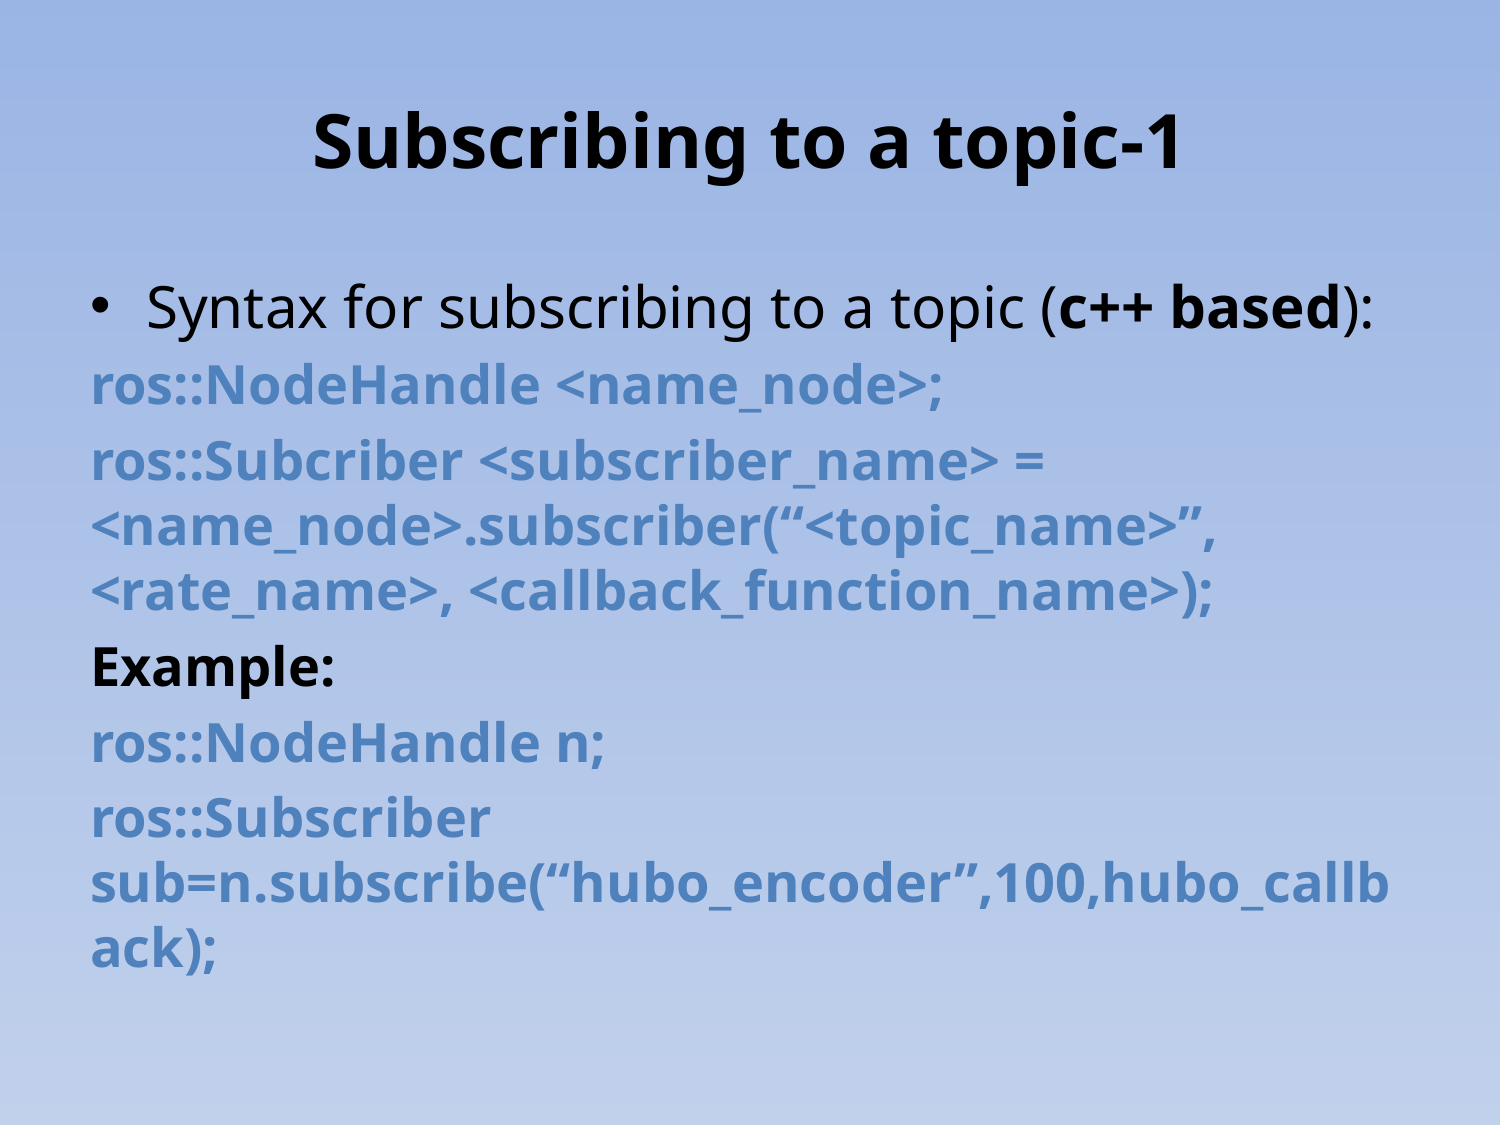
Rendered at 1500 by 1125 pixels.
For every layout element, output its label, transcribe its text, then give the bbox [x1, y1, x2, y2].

list Syntax for subscribing to a topic (c++ based): ros::NodeHandle <name_node>; ros::Subcriber <subscriber_name> = <name_node>.subscriber(“<topic_name>”, <rate_name>, <callback_function_name>); Example: ros::NodeHandle n; ros::Subscriber sub=n.subscribe(“hubo_encoder”,100,hubo_callback); [75, 262, 1425, 1005]
title Subscribing to a topic-1 [75, 45, 1425, 233]
